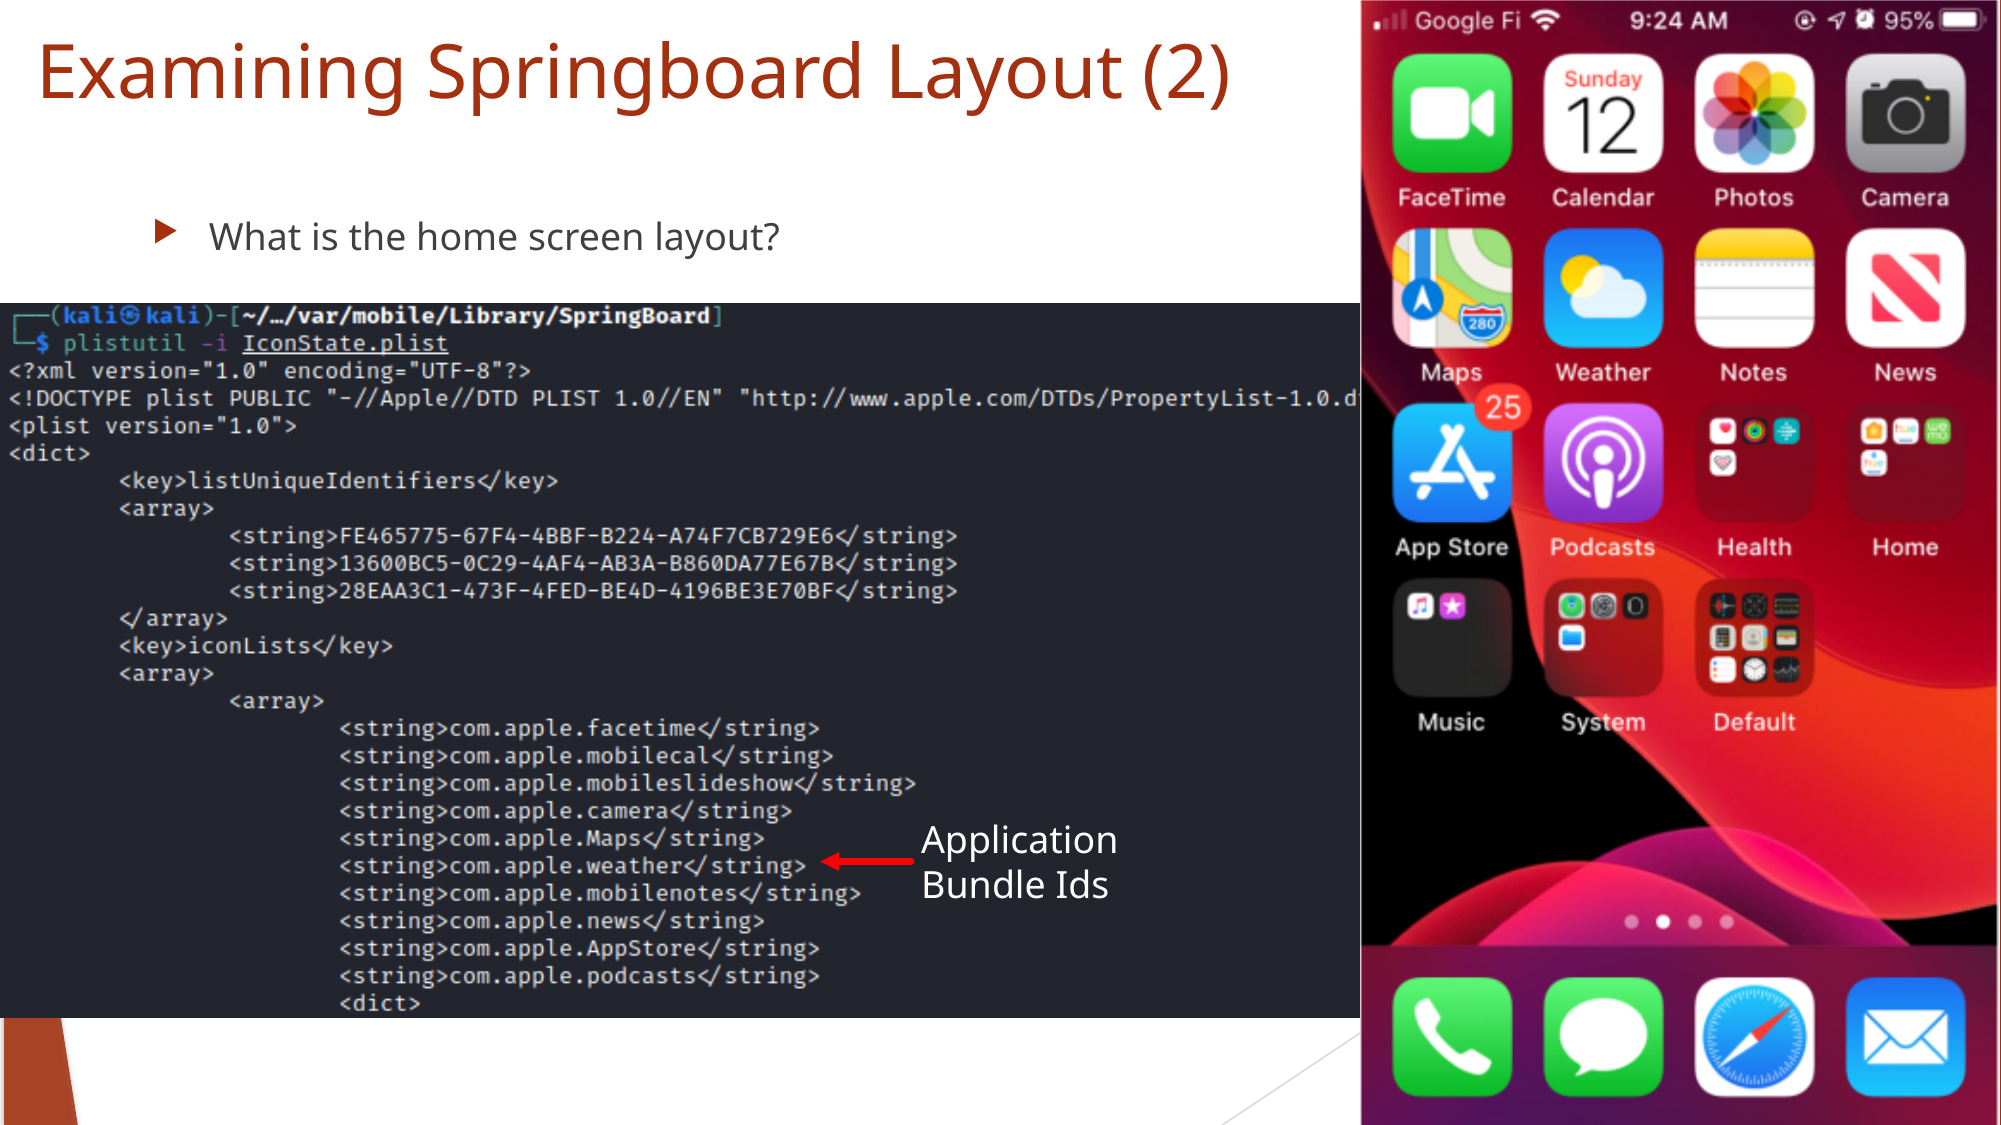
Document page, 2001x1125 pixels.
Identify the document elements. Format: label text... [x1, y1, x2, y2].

list What is the home screen layout? [137, 205, 1354, 302]
title Examining Springboard Layout (2) [21, 16, 1354, 234]
picture [0, 0, 2000, 1125]
